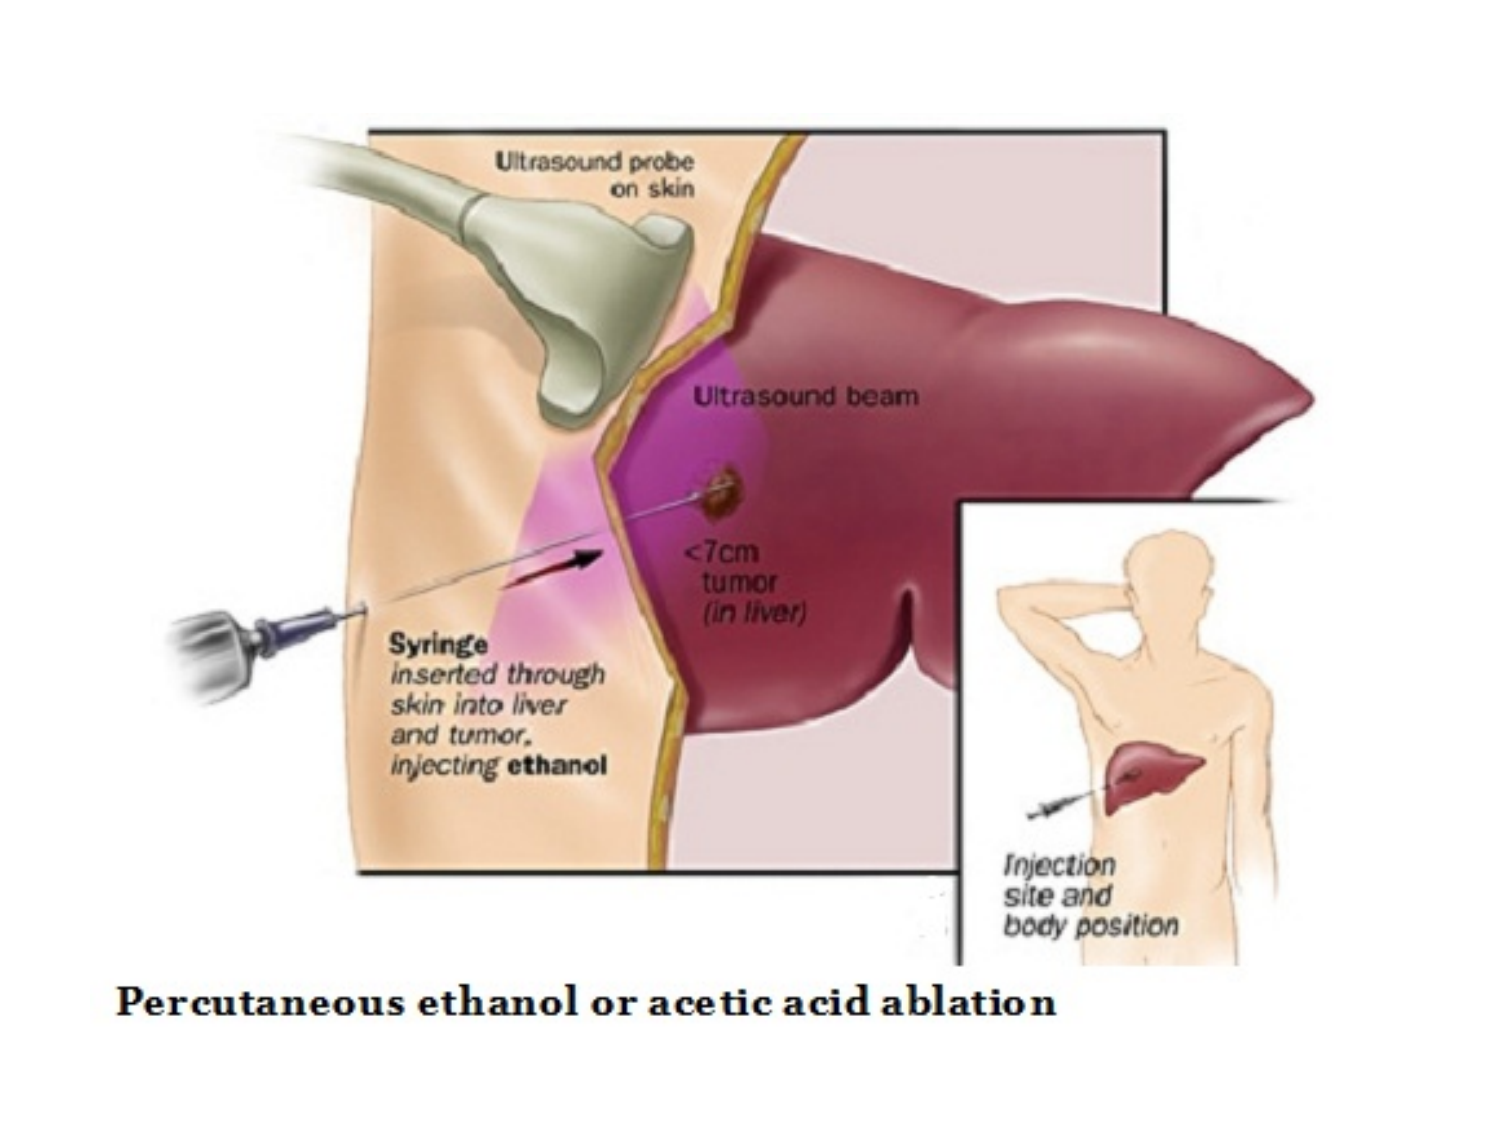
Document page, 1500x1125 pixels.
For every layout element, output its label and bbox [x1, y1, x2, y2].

picture [89, 113, 1371, 1048]
